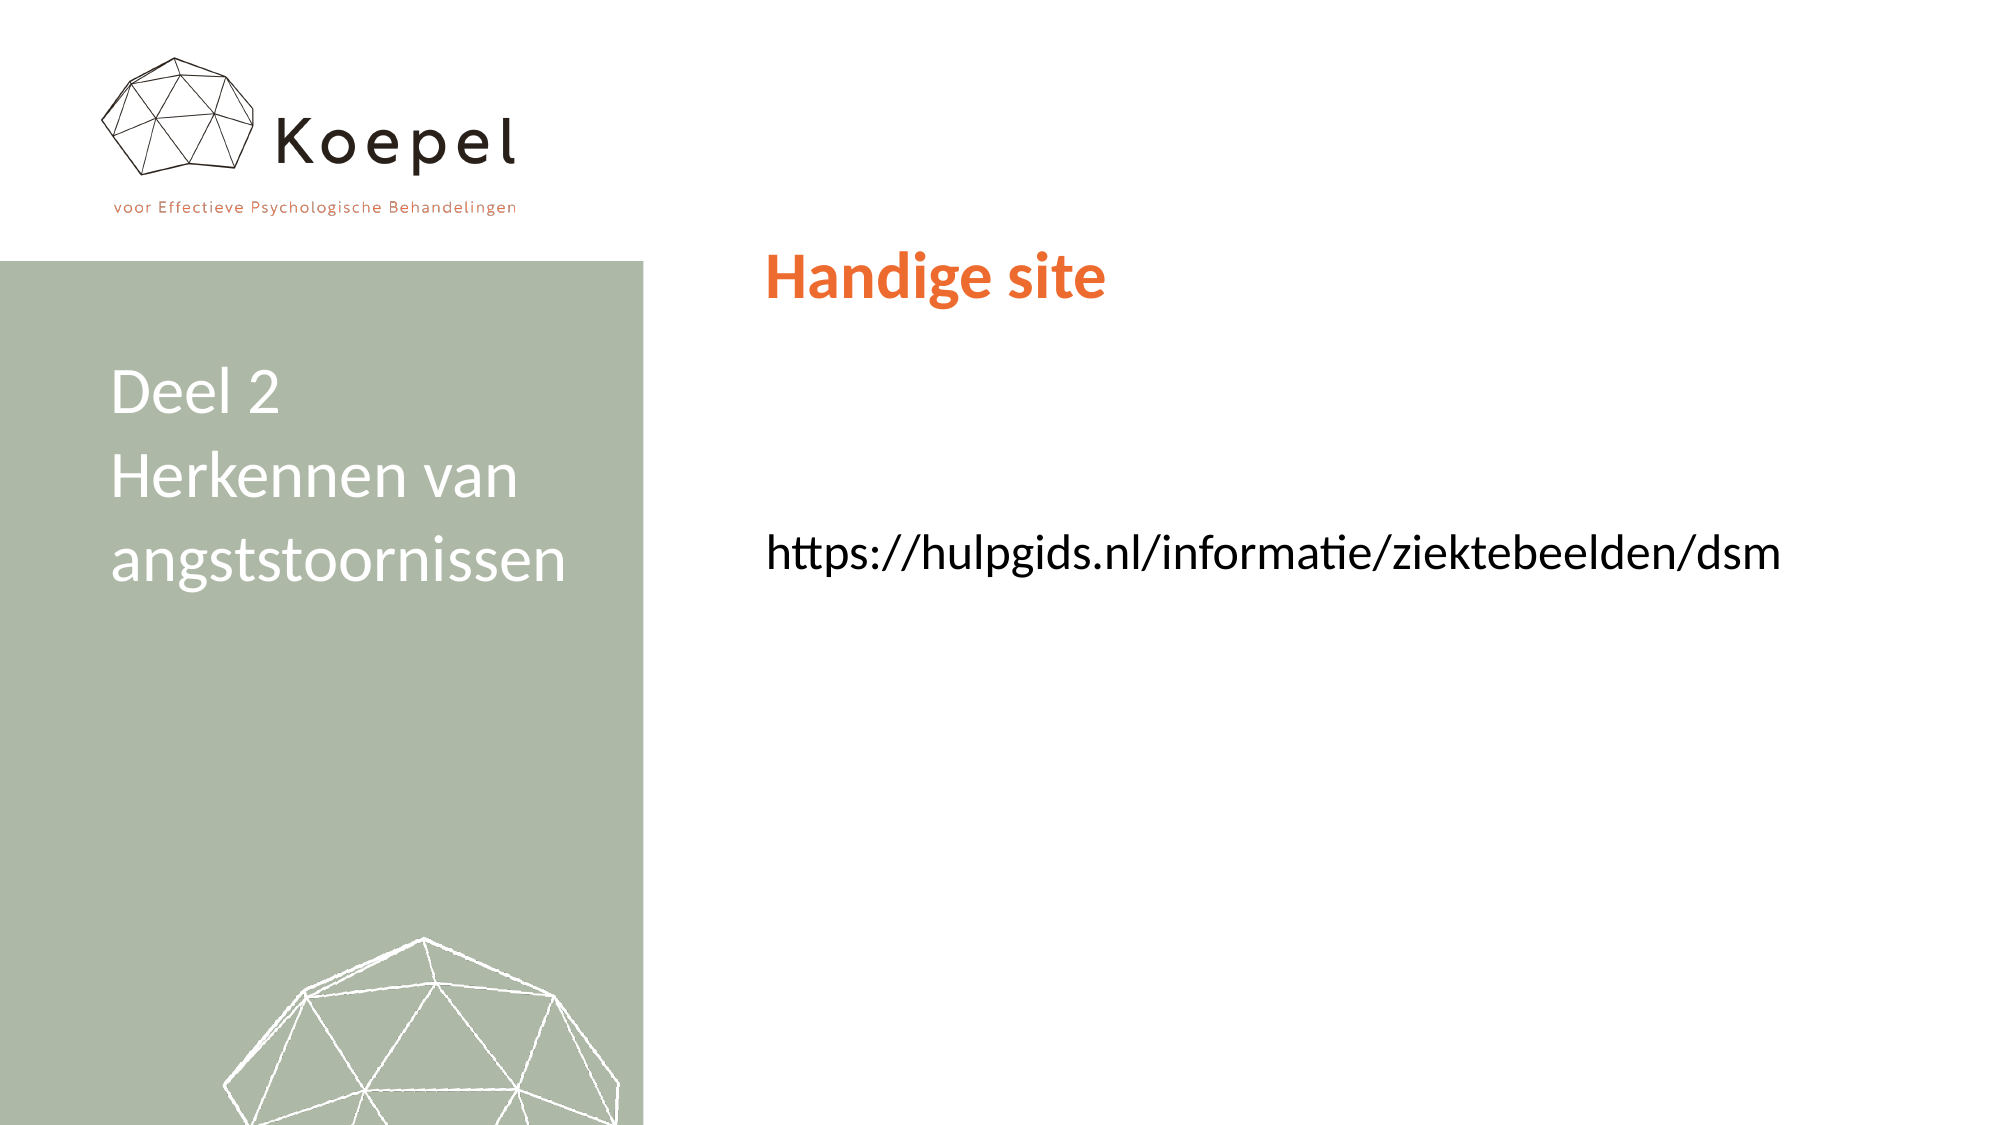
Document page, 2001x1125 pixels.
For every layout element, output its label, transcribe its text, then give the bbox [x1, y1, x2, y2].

title Handige site [765, 241, 1829, 336]
list https://hulpgids.nl/informatie/ziektebeelden/dsm [765, 346, 1829, 1027]
list Deel 2 Herkennen van angststoornissen [110, 342, 586, 889]
picture [101, 57, 515, 216]
picture [221, 924, 663, 1125]
